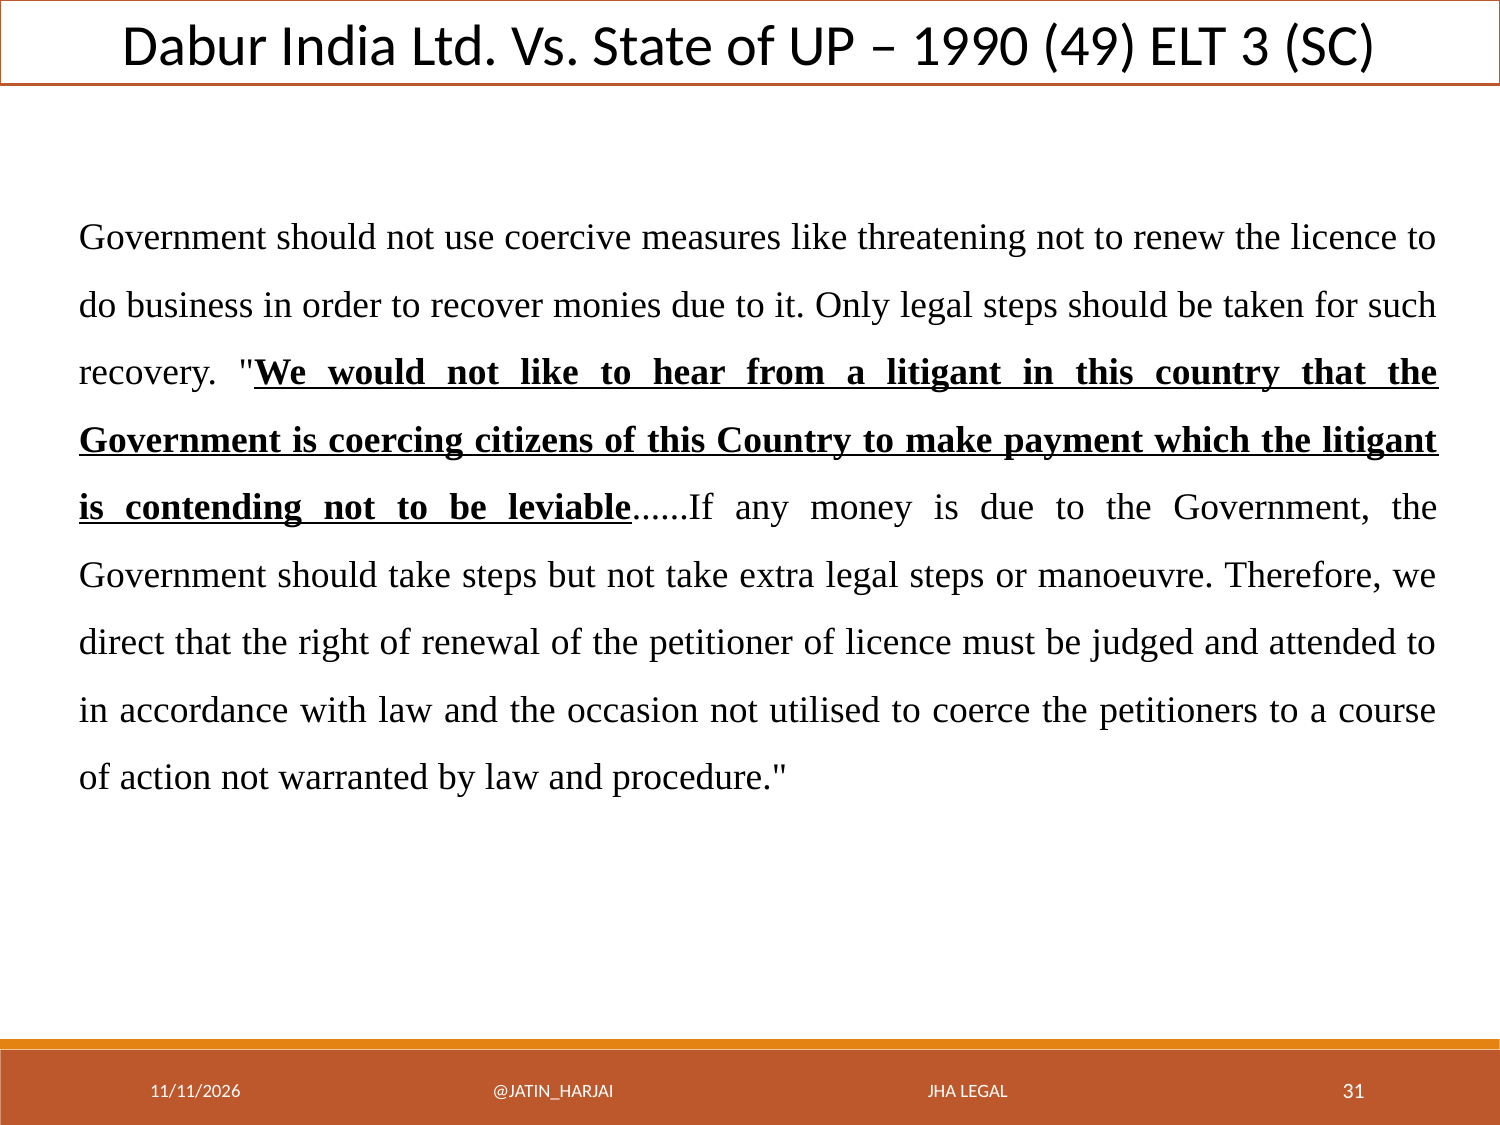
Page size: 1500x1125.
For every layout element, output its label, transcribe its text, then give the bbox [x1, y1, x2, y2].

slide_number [135, 1059, 440, 1120]
footer @Jatin_Harjai JHA Legal [453, 1059, 1047, 1120]
text_box Government should not use coercive measures like threatening not to renew the licence to do business in order to recover monies due to it. Only legal steps should be taken for such recovery. "We would not like to hear from a litigant in this country that the Government is coercing citizens of this Country to make payment which the litigant is contending not to be leviable......If any money is due to the Government, the Government should take steps but not take extra legal steps or manoeuvre. Therefore, we direct that the right of renewal of the petitioner of licence must be judged and attended to in accordance with law and the occasion not utilised to coerce the petitioners to a course of action not warranted by law and procedure." [64, 182, 1454, 872]
text_box Dabur India Ltd. Vs. State of UP – 1990 (49) ELT 3 (SC) [0, 0, 1500, 86]
slide_number 31 [1218, 1059, 1380, 1120]
